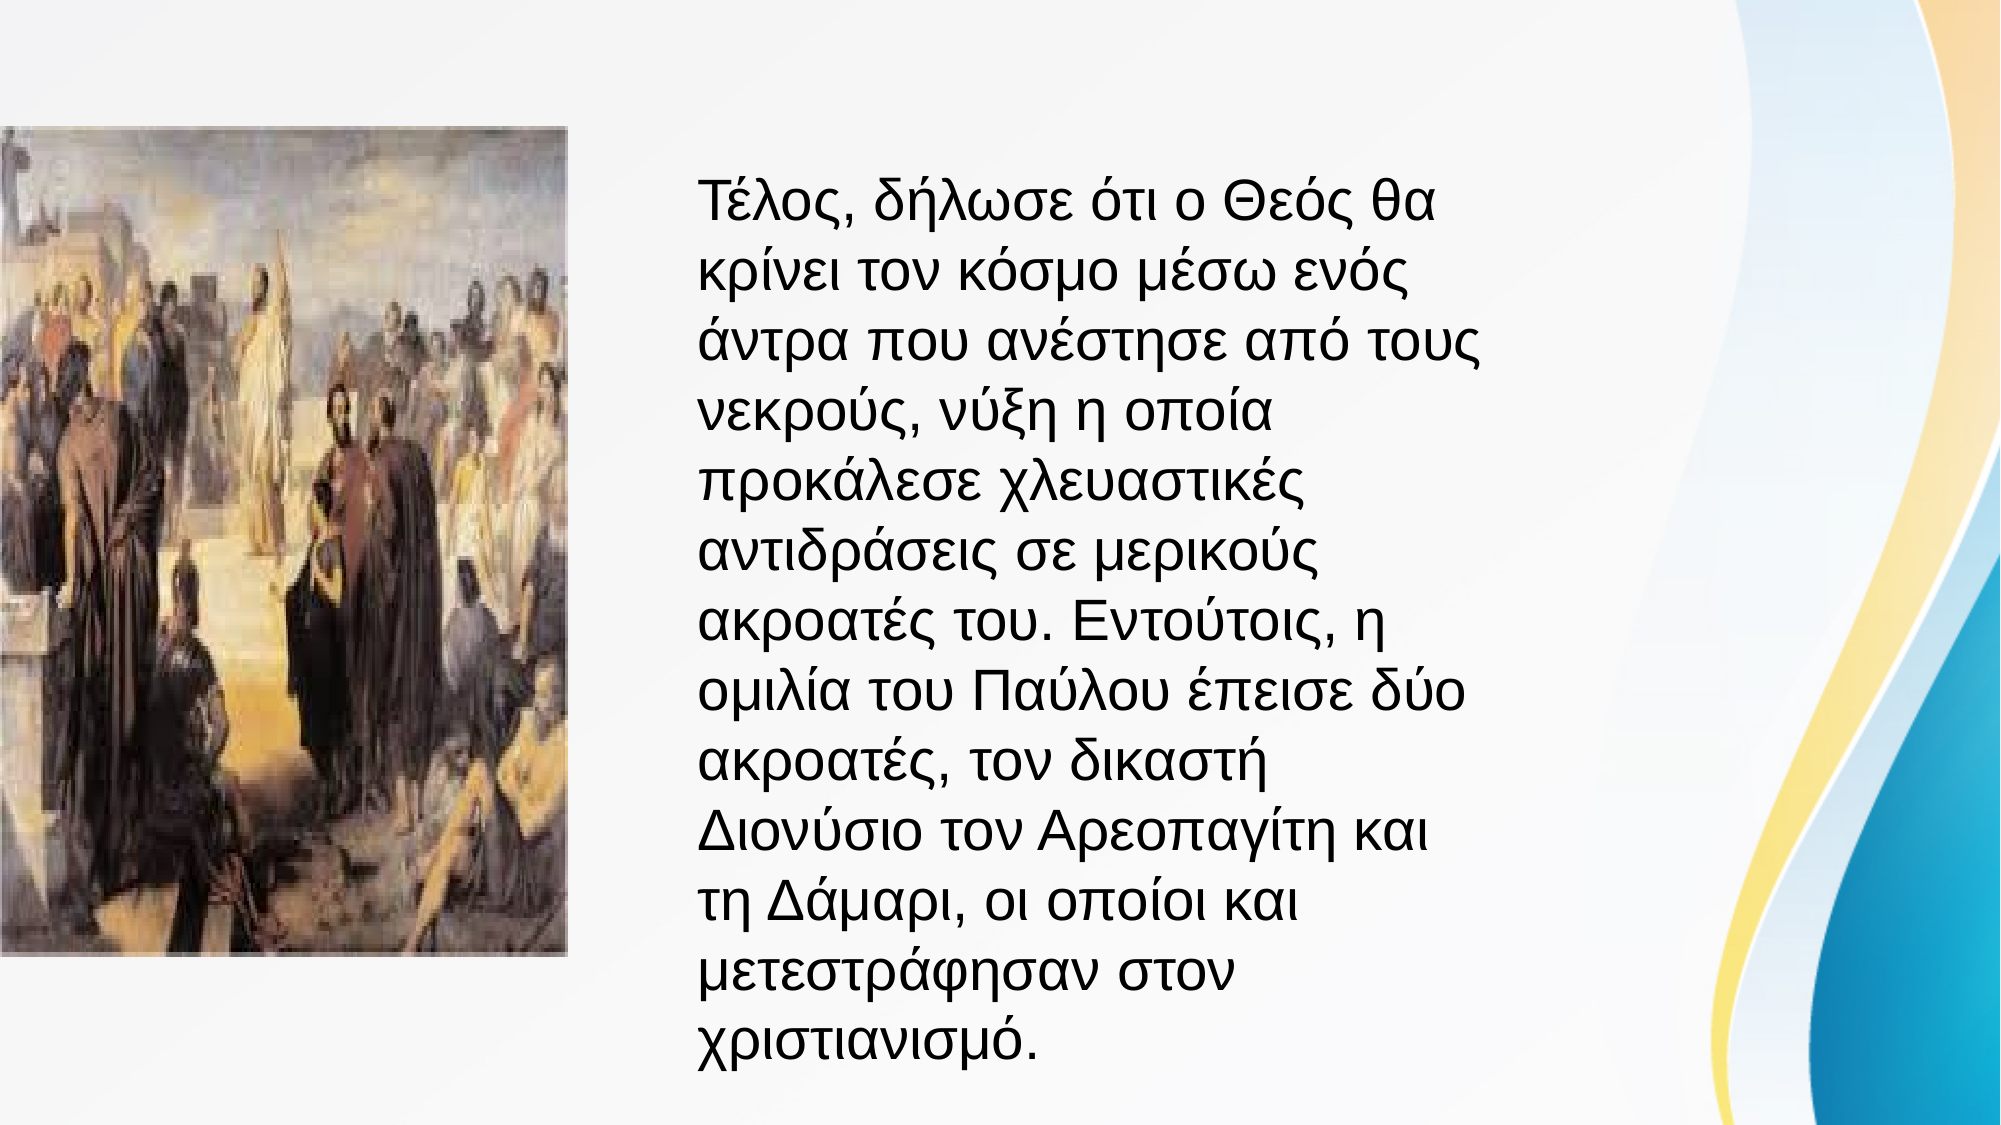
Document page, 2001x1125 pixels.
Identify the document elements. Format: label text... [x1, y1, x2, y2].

picture [0, 0, 2001, 1125]
text_box Τέλος, δήλωσε ότι ο Θεός θα κρίνει τον κόσμο μέσω ενός άντρα που ανέστησε από τους νεκρούς, νύξη η οποία προκάλεσε χλευαστικές αντιδράσεις σε μερικούς ακροατές του. Εντούτοις, η ομιλία του Παύλου έπεισε δύο ακροατές, τον δικαστή Διονύσιο τον Αρεοπαγίτη και τη Δάμαρι, οι οποίοι και μετεστράφησαν στον χριστιανισμό. [682, 154, 1502, 1080]
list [0, 126, 568, 957]
